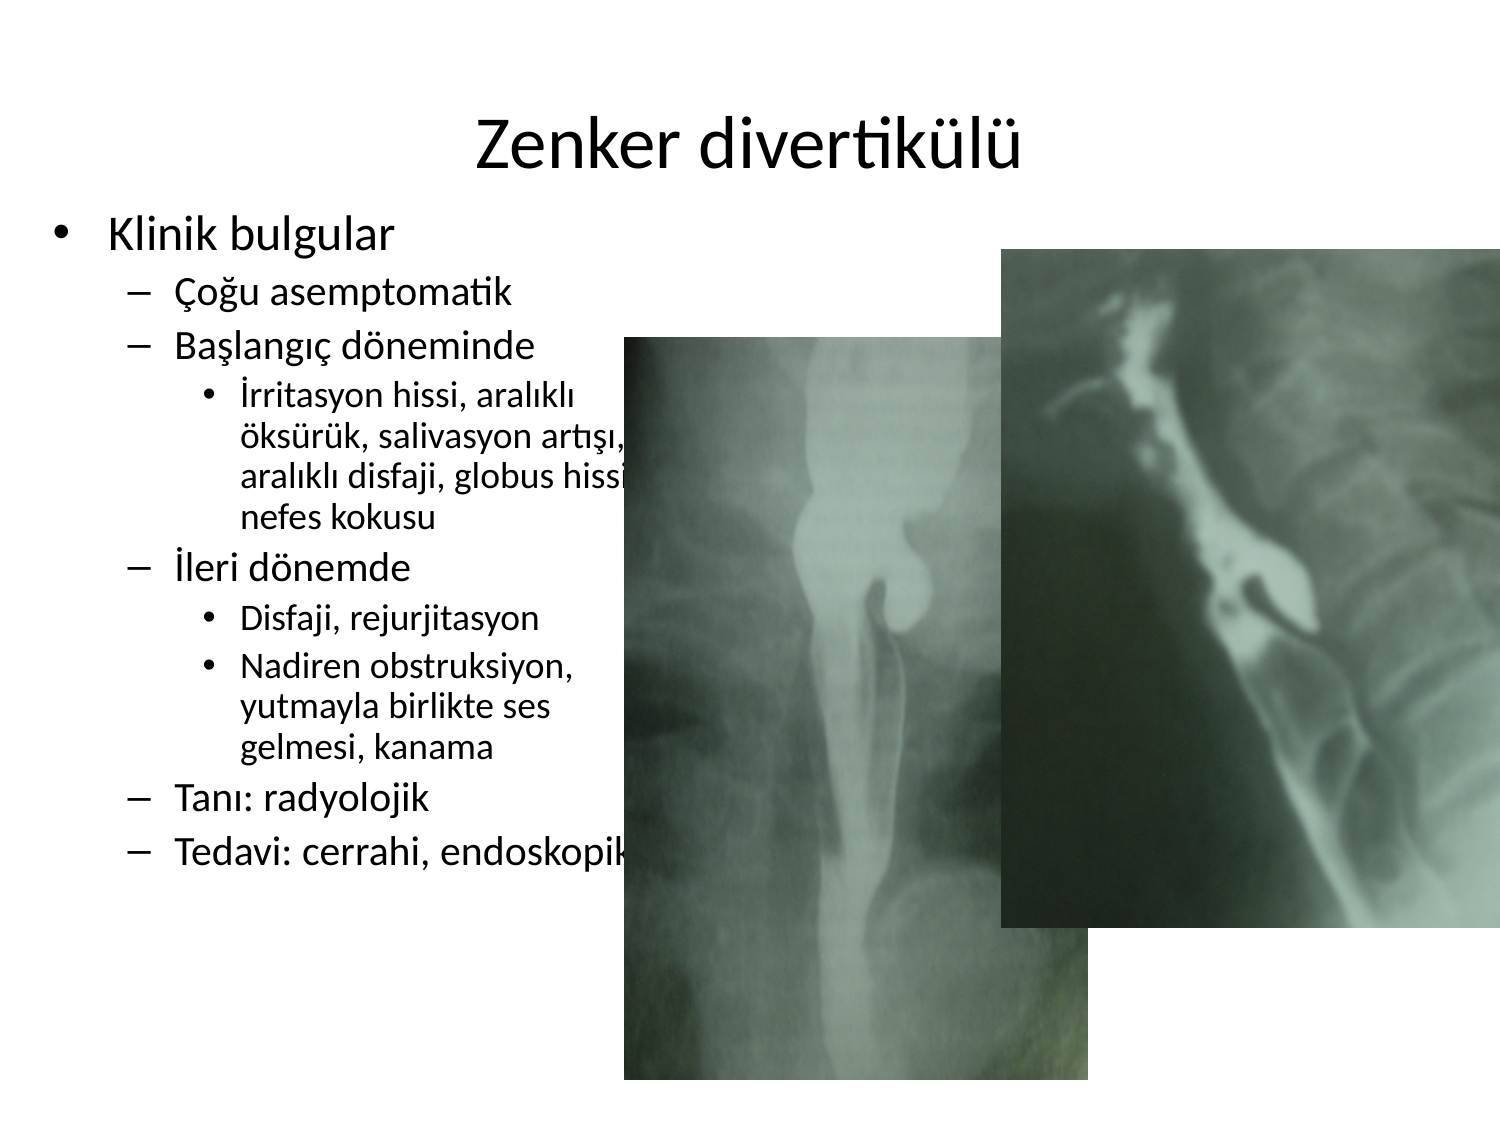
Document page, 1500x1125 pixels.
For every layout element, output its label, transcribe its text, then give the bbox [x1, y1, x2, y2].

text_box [624, 337, 1089, 1081]
list Klinik bulgular Çoğu asemptomatik Başlangıç döneminde İrritasyon hissi, aralıklı öksürük, salivasyon artışı, aralıklı disfaji, globus hissi, nefes kokusu İleri dönemde Disfaji, rejurjitasyon Nadiren obstruksiyon, yutmayla birlikte ses gelmesi, kanama Tanı: radyolojik Tedavi: cerrahi, endoskopik [37, 200, 675, 1005]
picture [1001, 249, 1500, 929]
title Zenker divertikülü [75, 45, 1425, 233]
